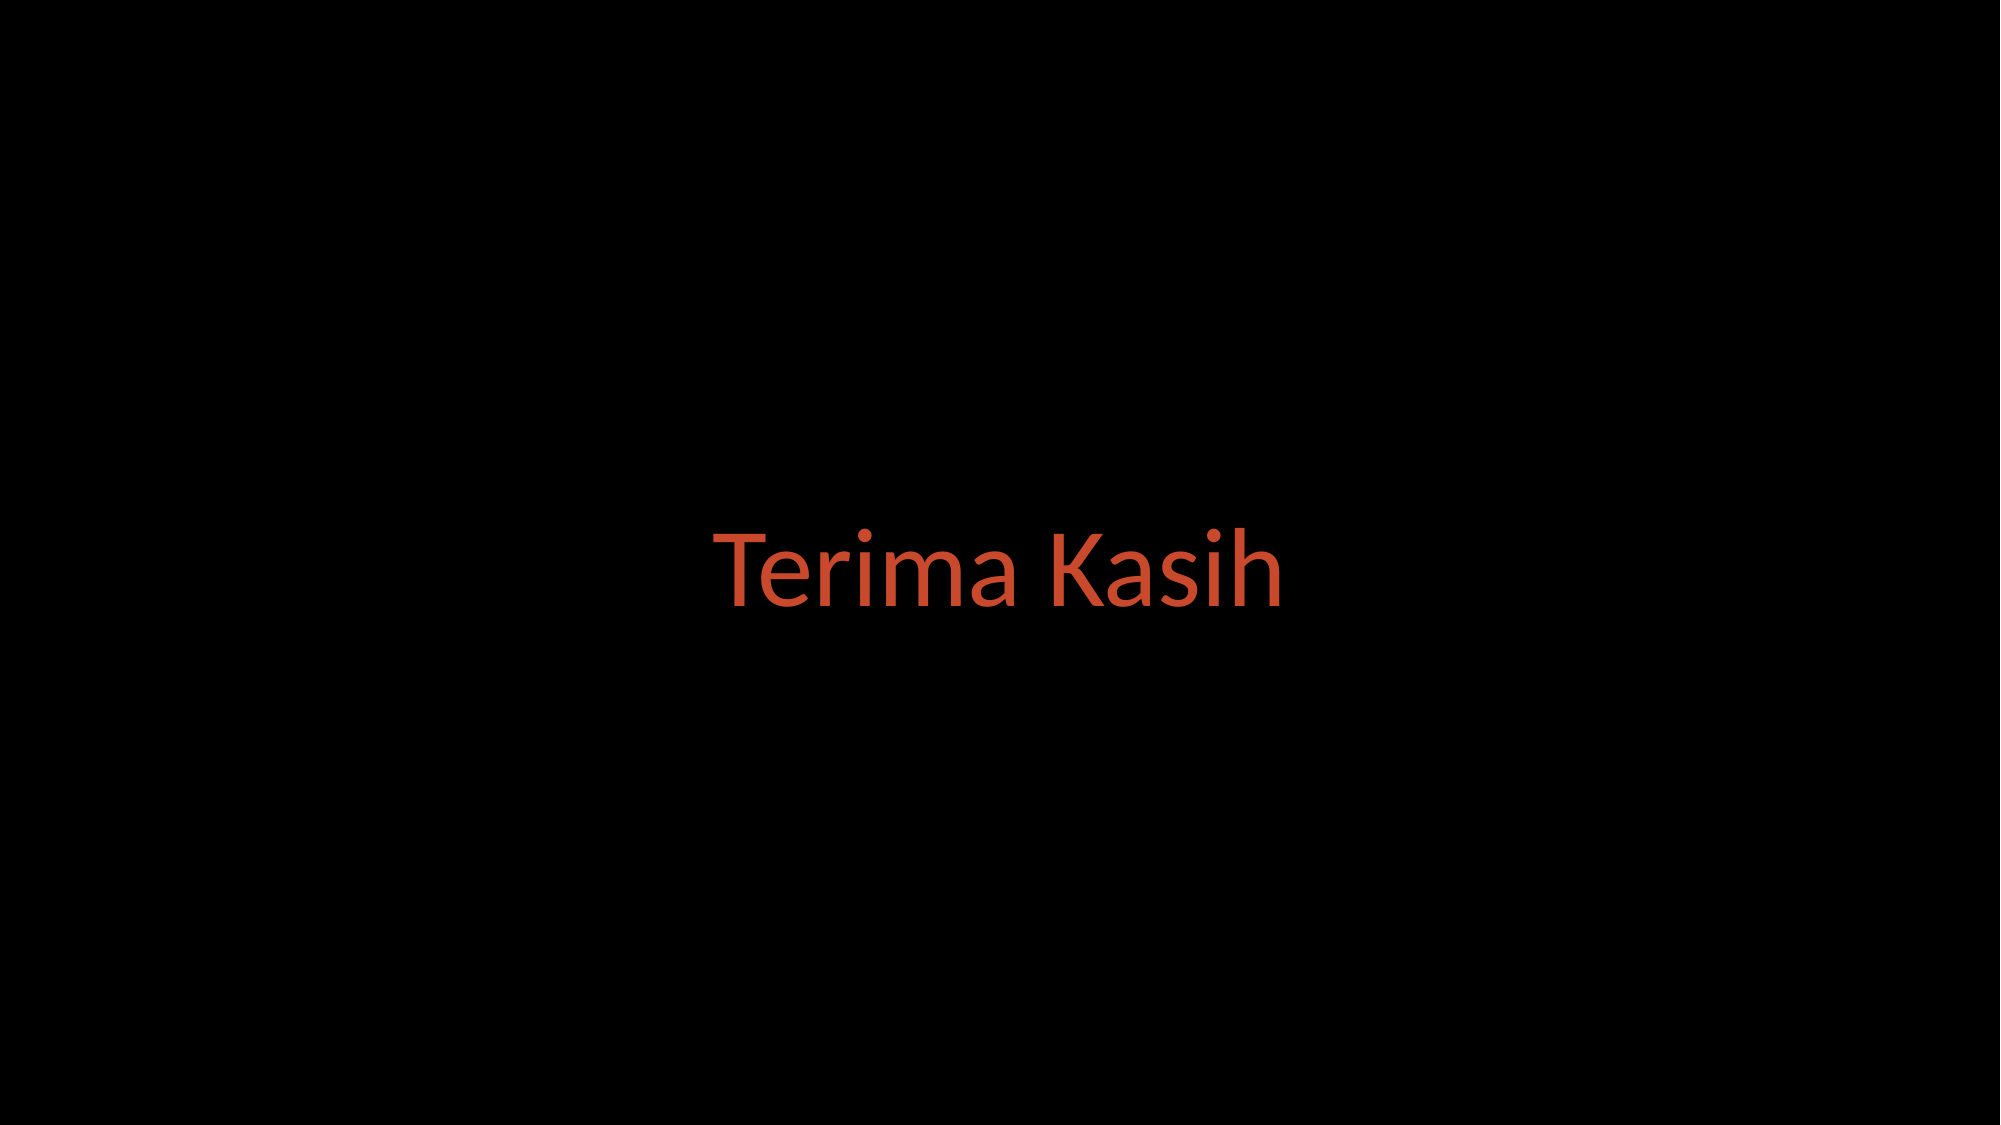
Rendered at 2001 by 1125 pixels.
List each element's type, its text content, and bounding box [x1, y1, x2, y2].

text_box Terima Kasih [697, 486, 1303, 637]
